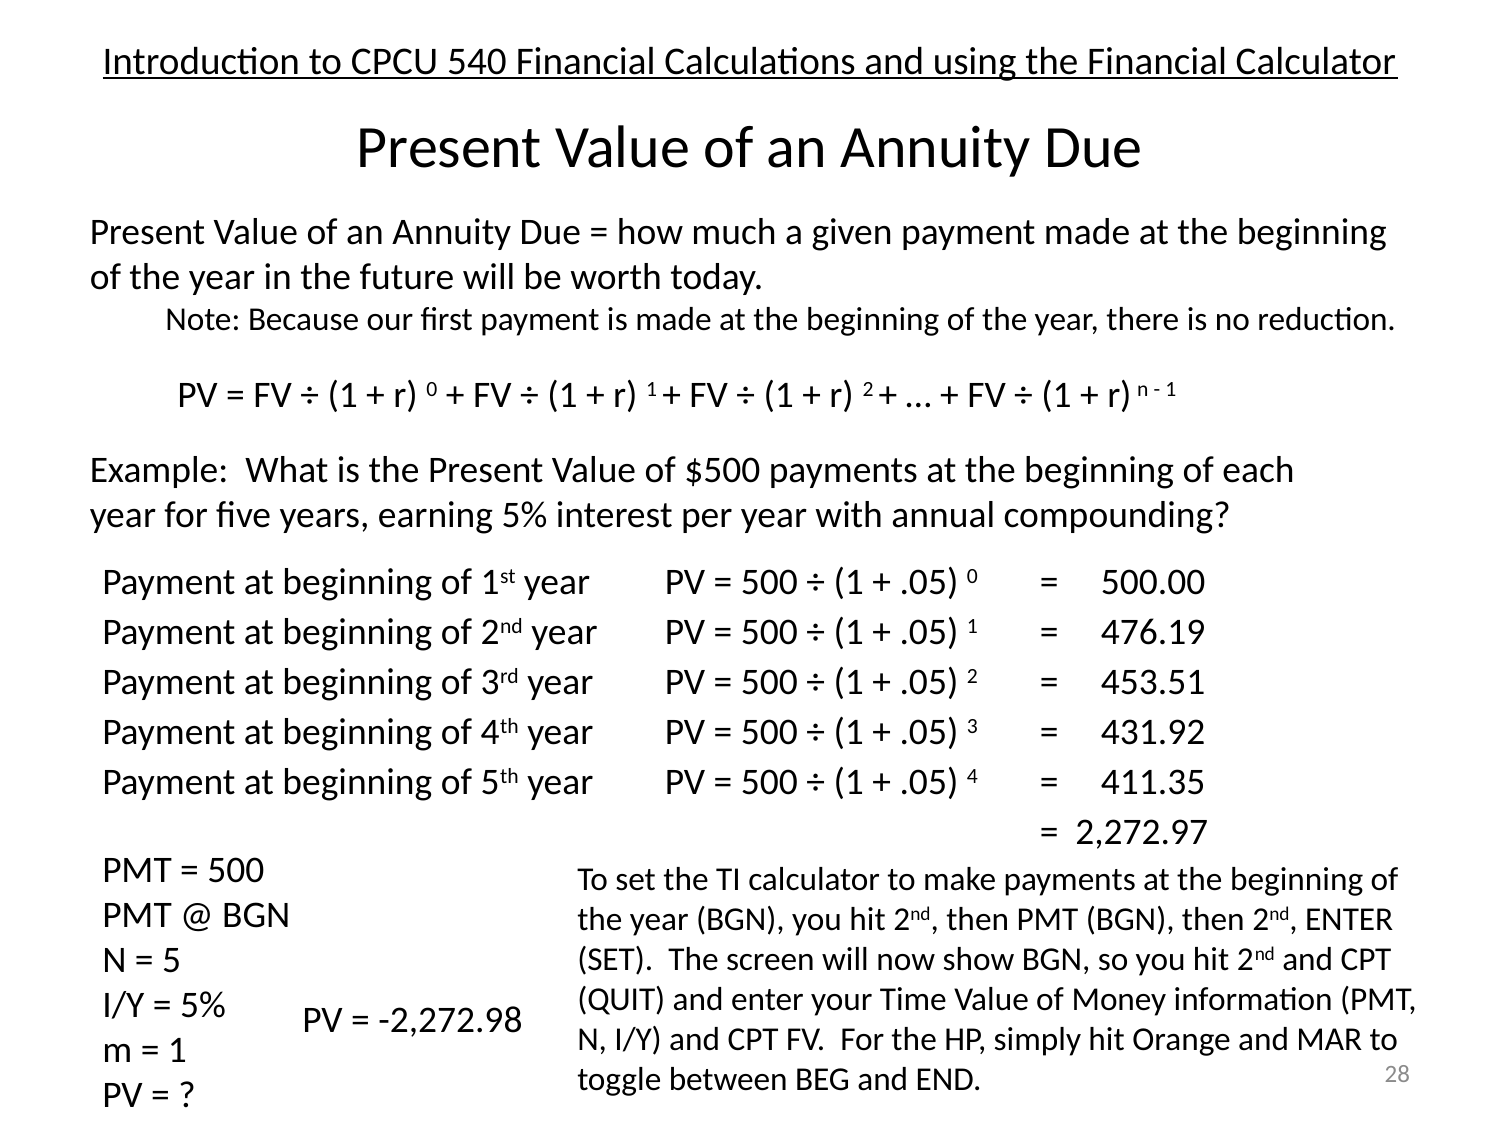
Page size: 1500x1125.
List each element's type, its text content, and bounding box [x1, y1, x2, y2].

text_box Payment at beginning of 5th year [87, 749, 638, 810]
text_box PV = 500 ÷ (1 + .05) 2 [649, 649, 1013, 699]
text_box = 411.35 [1024, 749, 1388, 799]
text_box To set the TI calculator to make payments at the beginning of the year (BGN), you hit 2nd, then PMT (BGN), then 2nd, ENTER (SET). The screen will now show BGN, so you hit 2nd and CPT (QUIT) and enter your Time Value of Money information (PMT, N, I/Y) and CPT FV. For the HP, simply hit Orange and MAR to toggle between BEG and END. [562, 849, 1438, 1105]
text_box Payment at beginning of 1st year [87, 549, 638, 599]
text_box PV = 500 ÷ (1 + .05) 0 [649, 549, 1013, 599]
list Present Value of an Annuity Due [24, 99, 1475, 188]
text_box PV = 500 ÷ (1 + .05) 1 [649, 599, 1013, 649]
text_box Payment at beginning of 4th year [87, 699, 638, 749]
text_box = 476.19 [1024, 599, 1388, 649]
text_box Payment at beginning of 2nd year [87, 599, 638, 649]
text_box = 431.92 [1024, 699, 1388, 749]
text_box = 2,272.97 [1024, 799, 1388, 849]
text_box = 500.00 [1024, 549, 1388, 599]
text_box PV = 500 ÷ (1 + .05) 4 [649, 749, 1013, 810]
text_box Present Value of an Annuity Due = how much a given payment made at the beginning of the year in the future will be worth today. Note: Because our first payment is made at the beginning of the year, there is no reduction. [74, 199, 1413, 345]
text_box = 453.51 [1024, 649, 1388, 699]
text_box Example: What is the Present Value of $500 payments at the beginning of each year for five years, earning 5% interest per year with annual compounding? [74, 437, 1350, 543]
text_box Payment at beginning of 3rd year [87, 649, 638, 699]
text_box PV = -2,272.98 [287, 987, 550, 1048]
text_box PMT = 500 PMT @ BGN N = 5 I/Y = 5% m = 1 PV = ? [87, 837, 325, 1122]
text_box PV = FV ÷ (1 + r) 0 + FV ÷ (1 + r) 1 + FV ÷ (1 + r) 2 + … + FV ÷ (1 + r) n - 1 [162, 362, 1225, 423]
title Introduction to CPCU 540 Financial Calculations and using the Financial Calculator [75, 24, 1425, 93]
text_box PV = 500 ÷ (1 + .05) 3 [649, 699, 1013, 749]
